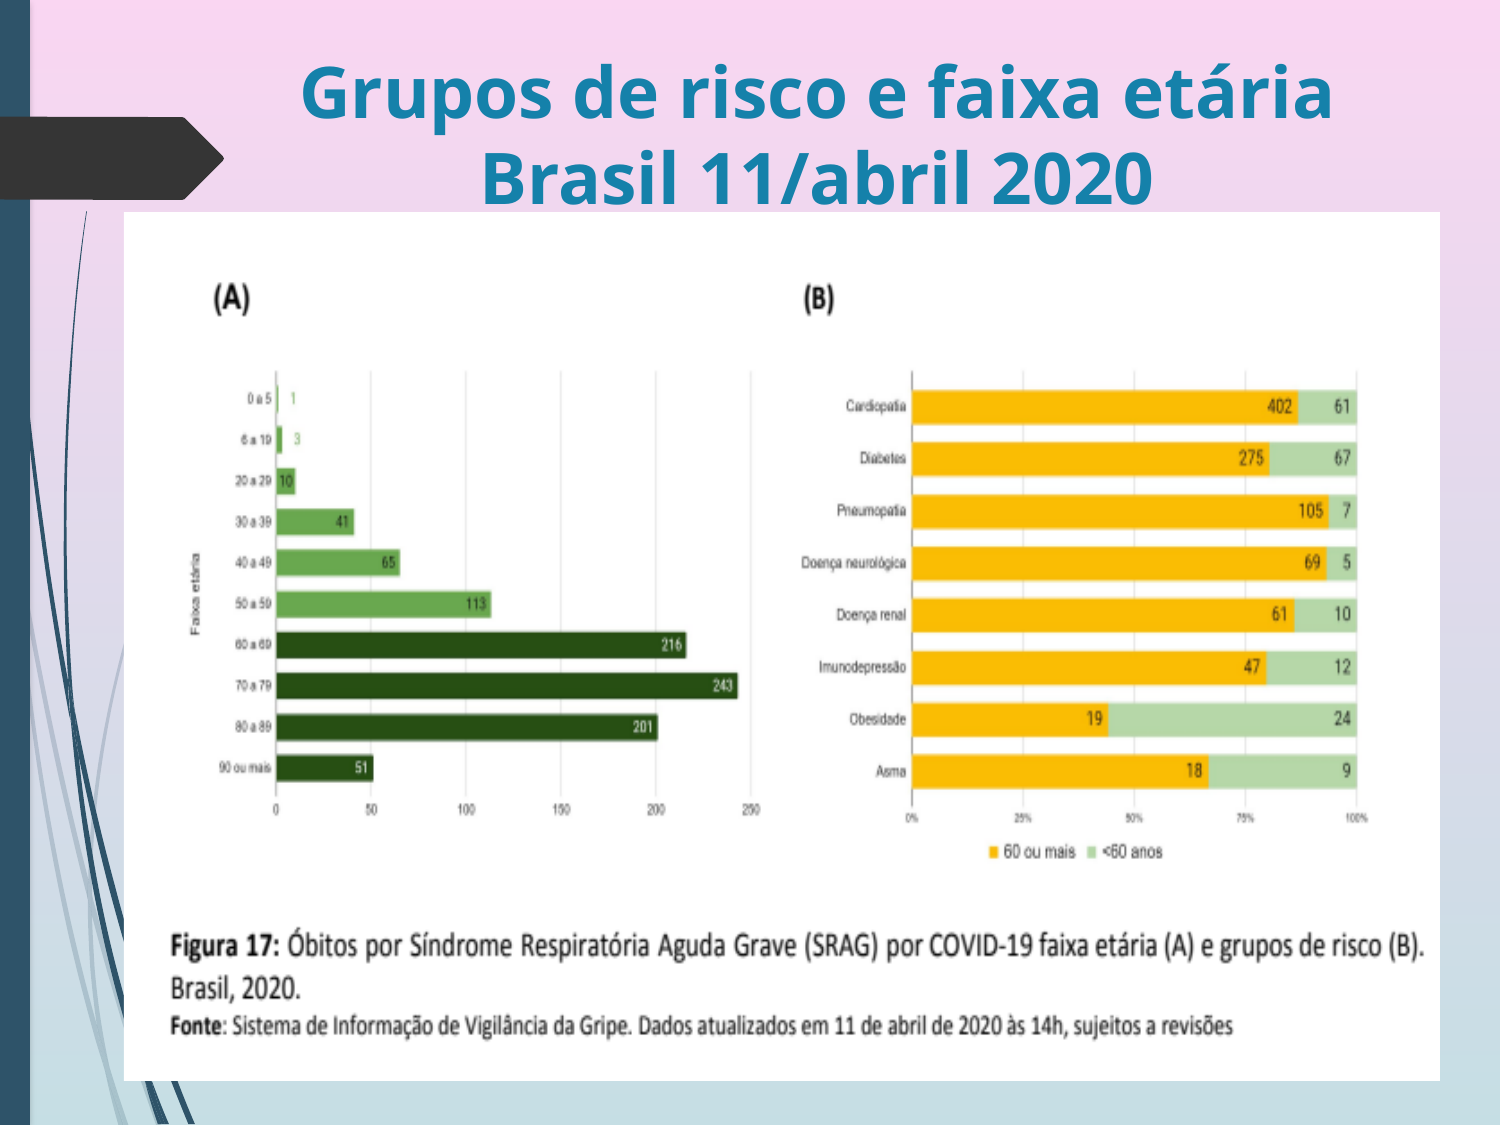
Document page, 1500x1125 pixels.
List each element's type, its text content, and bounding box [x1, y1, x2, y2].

title Grupos de risco e faixa etária Brasil 11/abril 2020 [230, 40, 1405, 211]
picture [123, 211, 1441, 1081]
